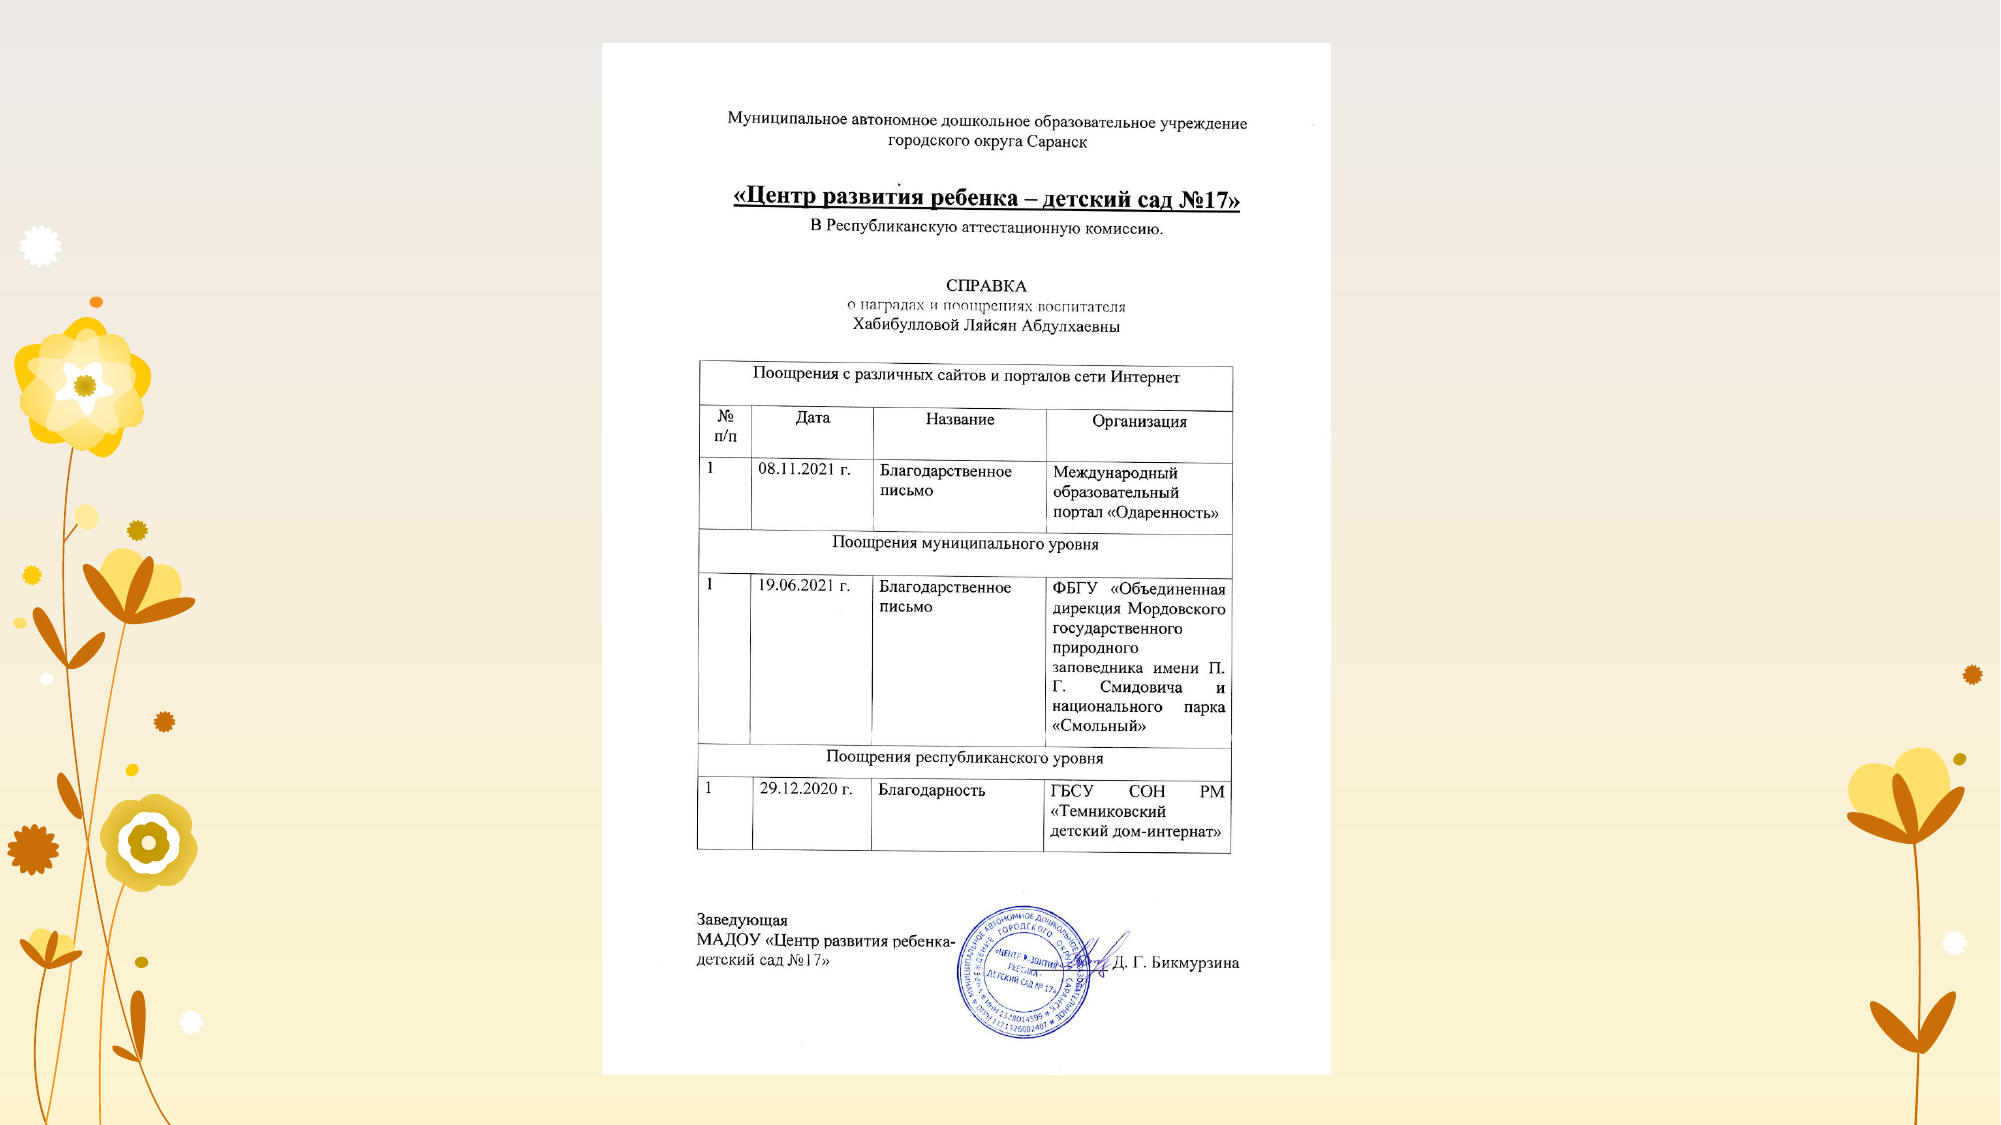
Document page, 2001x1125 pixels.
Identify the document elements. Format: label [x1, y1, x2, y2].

picture [602, 43, 1331, 1075]
